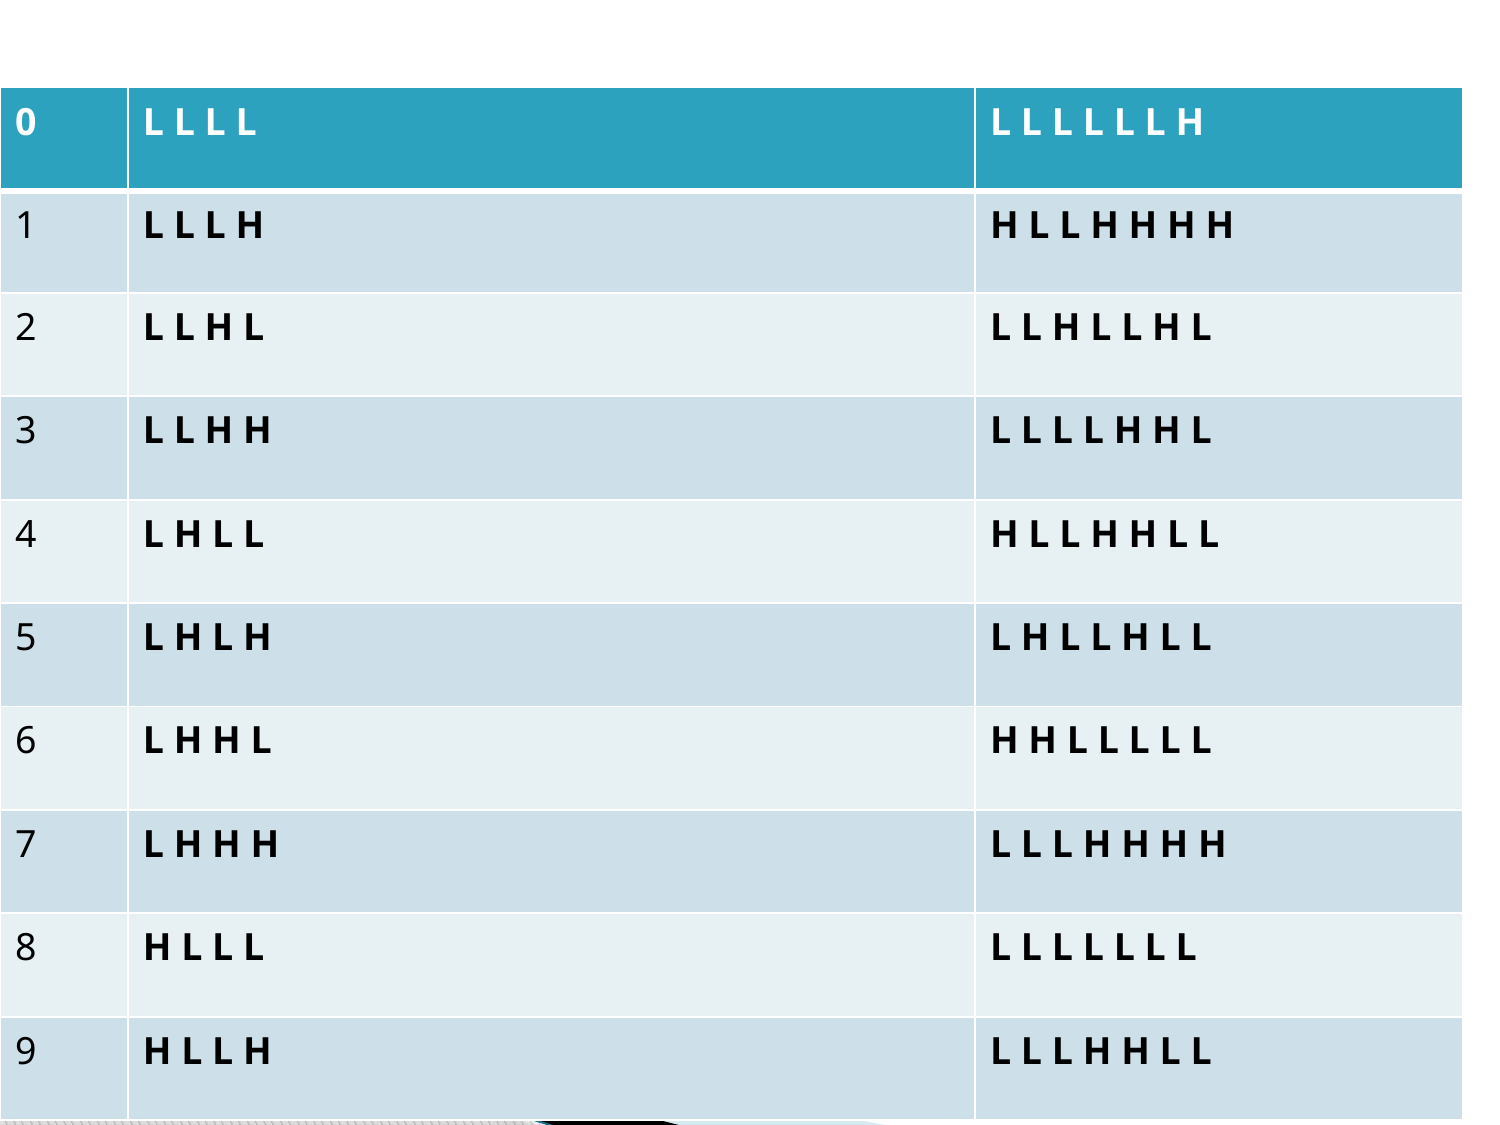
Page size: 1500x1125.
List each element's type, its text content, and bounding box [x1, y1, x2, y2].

table_cell L L L H H L L [976, 1018, 1462, 1119]
table_header 0 [1, 88, 127, 188]
table_cell L L L L H H L [976, 397, 1462, 499]
table_header L L L L L L H [976, 88, 1462, 188]
table_cell H L L H H H H [976, 194, 1462, 292]
table_cell 3 [1, 397, 127, 499]
table_cell L L H L L H L [976, 294, 1462, 395]
table_cell 5 [1, 604, 127, 706]
table_cell 9 [1, 1018, 127, 1119]
table_cell L H L L [129, 501, 974, 602]
table_cell L L L L L L L [976, 914, 1462, 1016]
table_cell L H L L H L L [976, 604, 1462, 706]
table_cell 4 [1, 501, 127, 602]
table_header L L L L [129, 88, 974, 188]
table_cell L L L H H H H [976, 811, 1462, 912]
table_cell L L H H [129, 397, 974, 499]
table_cell L L H L [129, 294, 974, 395]
table_cell H L L H H L L [976, 501, 1462, 602]
table_cell 6 [1, 707, 127, 809]
table_cell 8 [1, 914, 127, 1016]
table_cell L H H H [129, 811, 974, 912]
table_cell 2 [1, 294, 127, 395]
table_cell L L L H [129, 194, 974, 292]
table_cell H L L L [129, 914, 974, 1016]
table_cell L H L H [129, 604, 974, 706]
table_cell H L L H [129, 1018, 974, 1119]
table_cell L H H L [129, 707, 974, 809]
table_cell 7 [1, 811, 127, 912]
table_cell H H L L L L L [976, 707, 1462, 809]
table_cell 1 [1, 194, 127, 292]
